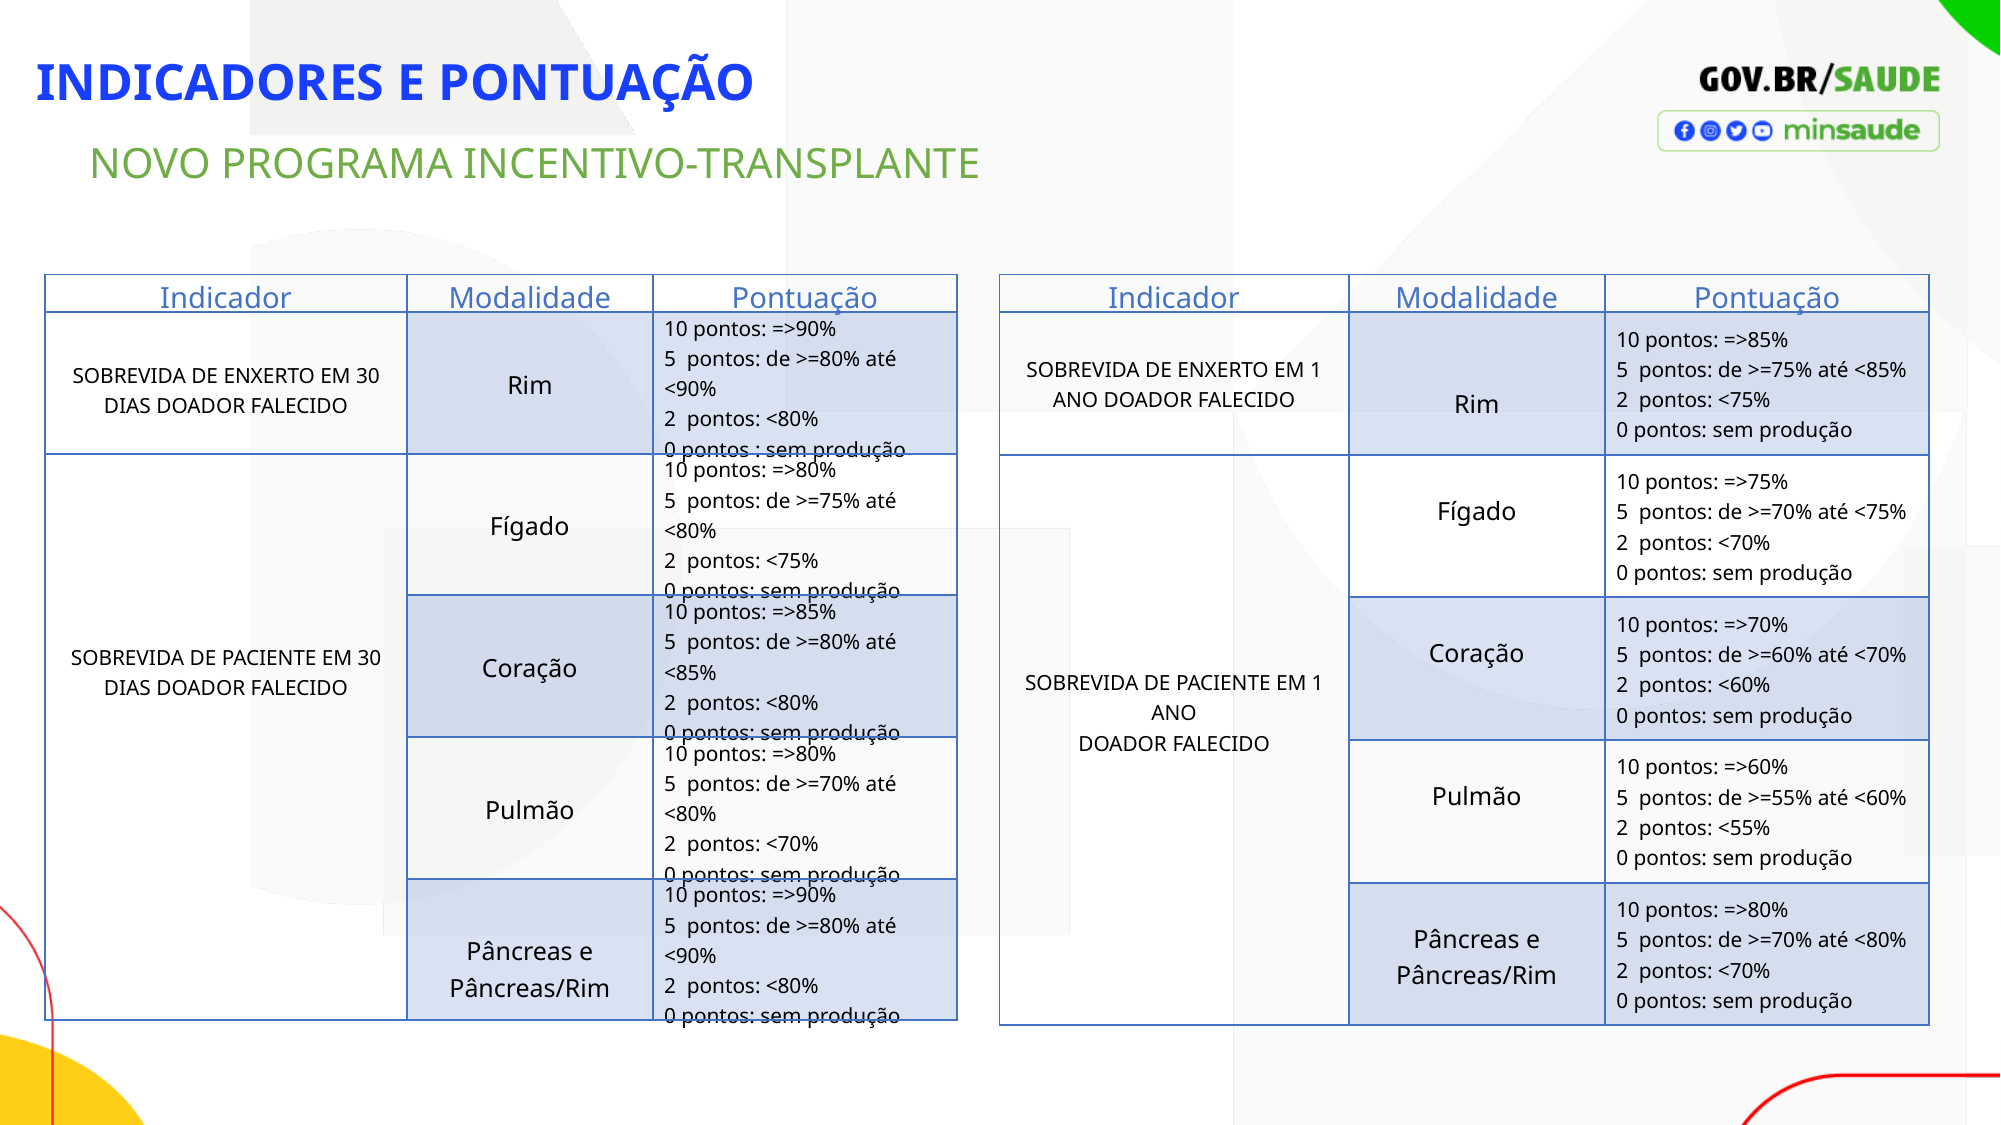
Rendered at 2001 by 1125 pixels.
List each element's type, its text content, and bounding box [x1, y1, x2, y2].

table_header Pontuação [1606, 275, 1928, 311]
table_cell Coração [1350, 598, 1604, 739]
table_cell Pâncreas e Pâncreas/Rim [1350, 884, 1604, 1024]
table_cell 10 pontos: =>75% 5 pontos: de >=70% até <75% 2 pontos: <70% 0 pontos: sem produção [1606, 456, 1928, 596]
table_cell SOBREVIDA DE PACIENTE EM 1 ANO DOADOR FALECIDO [1000, 456, 1348, 1024]
table_cell Rim [1350, 313, 1604, 454]
table_cell 10 pontos: =>85% 5 pontos: de >=75% até <85% 2 pontos: <75% 0 pontos: sem produção [1606, 313, 1928, 454]
table_cell Pâncreas e Pâncreas/Rim [408, 880, 652, 1019]
table_cell 10 pontos: =>70% 5 pontos: de >=60% até <70% 2 pontos: <60% 0 pontos: sem produção [1606, 598, 1928, 739]
table_header Indicador [46, 275, 406, 311]
table_header Modalidade [408, 275, 652, 311]
table_cell 10 pontos: =>90% 5 pontos: de >=80% até <90% 2 pontos: <80% 0 pontos : sem produção [654, 313, 956, 453]
table_cell 10 pontos: =>80% 5 pontos: de >=75% até <80% 2 pontos: <75% 0 pontos: sem produção [654, 455, 956, 594]
text_box NOVO PROGRAMA INCENTIVO-TRANSPLANTE [74, 129, 1307, 195]
picture [0, 0, 2000, 1125]
table_header Modalidade [1350, 275, 1604, 311]
table_cell Fígado [408, 455, 652, 594]
table_cell 10 pontos: =>80% 5 pontos: de >=70% até <80% 2 pontos: <70% 0 pontos: sem produção [1606, 884, 1928, 1024]
table_cell SOBREVIDA DE PACIENTE EM 30 DIAS DOADOR FALECIDO [46, 455, 406, 1019]
table_cell Coração [408, 596, 652, 736]
table_cell 10 pontos: =>80% 5 pontos: de >=70% até <80% 2 pontos: <70% 0 pontos: sem produção [654, 738, 956, 878]
table_cell Fígado [1350, 456, 1604, 596]
table_header Indicador [1000, 275, 1348, 311]
table_cell 10 pontos: =>85% 5 pontos: de >=80% até <85% 2 pontos: <80% 0 pontos: sem produção [654, 596, 956, 736]
table_cell SOBREVIDA DE ENXERTO EM 1 ANO DOADOR FALECIDO [1000, 313, 1348, 454]
table_cell 10 pontos: =>60% 5 pontos: de >=55% até <60% 2 pontos: <55% 0 pontos: sem produção [1606, 741, 1928, 882]
table_cell Pulmão [1350, 741, 1604, 882]
table_cell 10 pontos: =>90% 5 pontos: de >=80% até <90% 2 pontos: <80% 0 pontos: sem produção [654, 880, 956, 1019]
table_cell Rim [408, 313, 652, 453]
table_cell Pulmão [408, 738, 652, 878]
table_header Pontuação [654, 275, 956, 311]
list INDICADORES E PONTUAÇÃO [21, 50, 1290, 179]
table_cell SOBREVIDA DE ENXERTO EM 30 DIAS DOADOR FALECIDO [46, 313, 406, 453]
